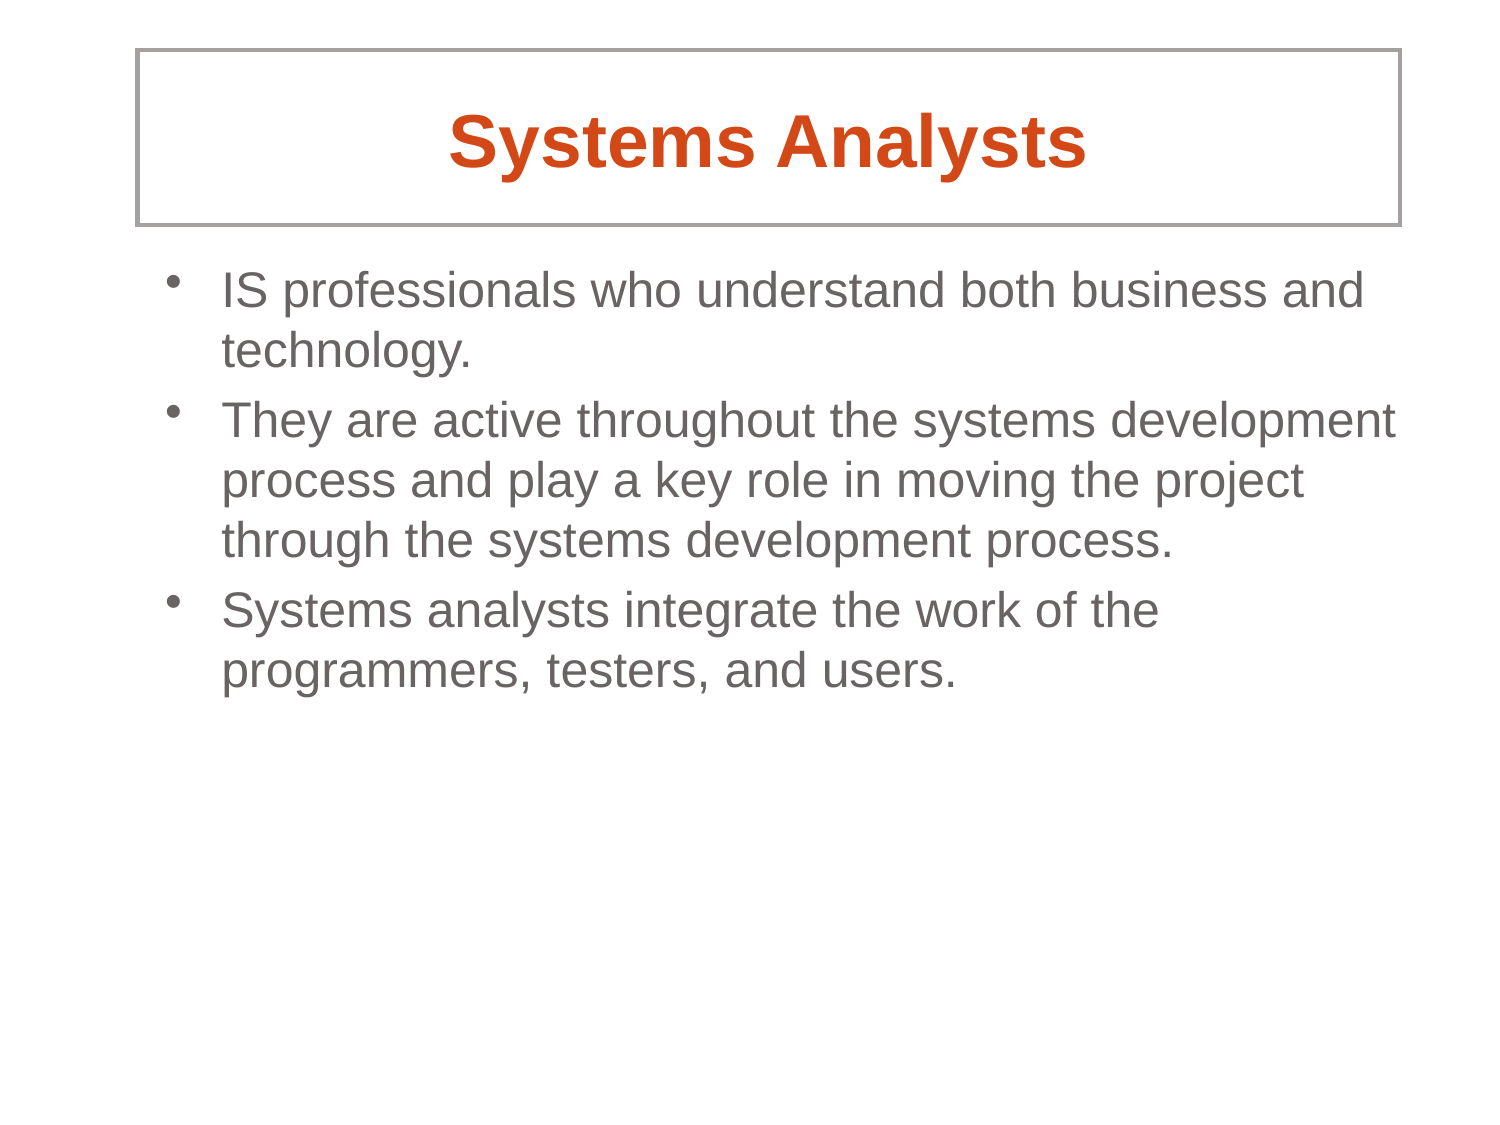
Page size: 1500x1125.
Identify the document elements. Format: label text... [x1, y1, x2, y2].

title Systems Analysts [135, 48, 1402, 227]
list IS professionals who understand both business and technology. They are active throughout the systems development process and play a key role in moving the project through the systems development process. Systems analysts integrate the work of the programmers, testers, and users. [149, 249, 1413, 951]
